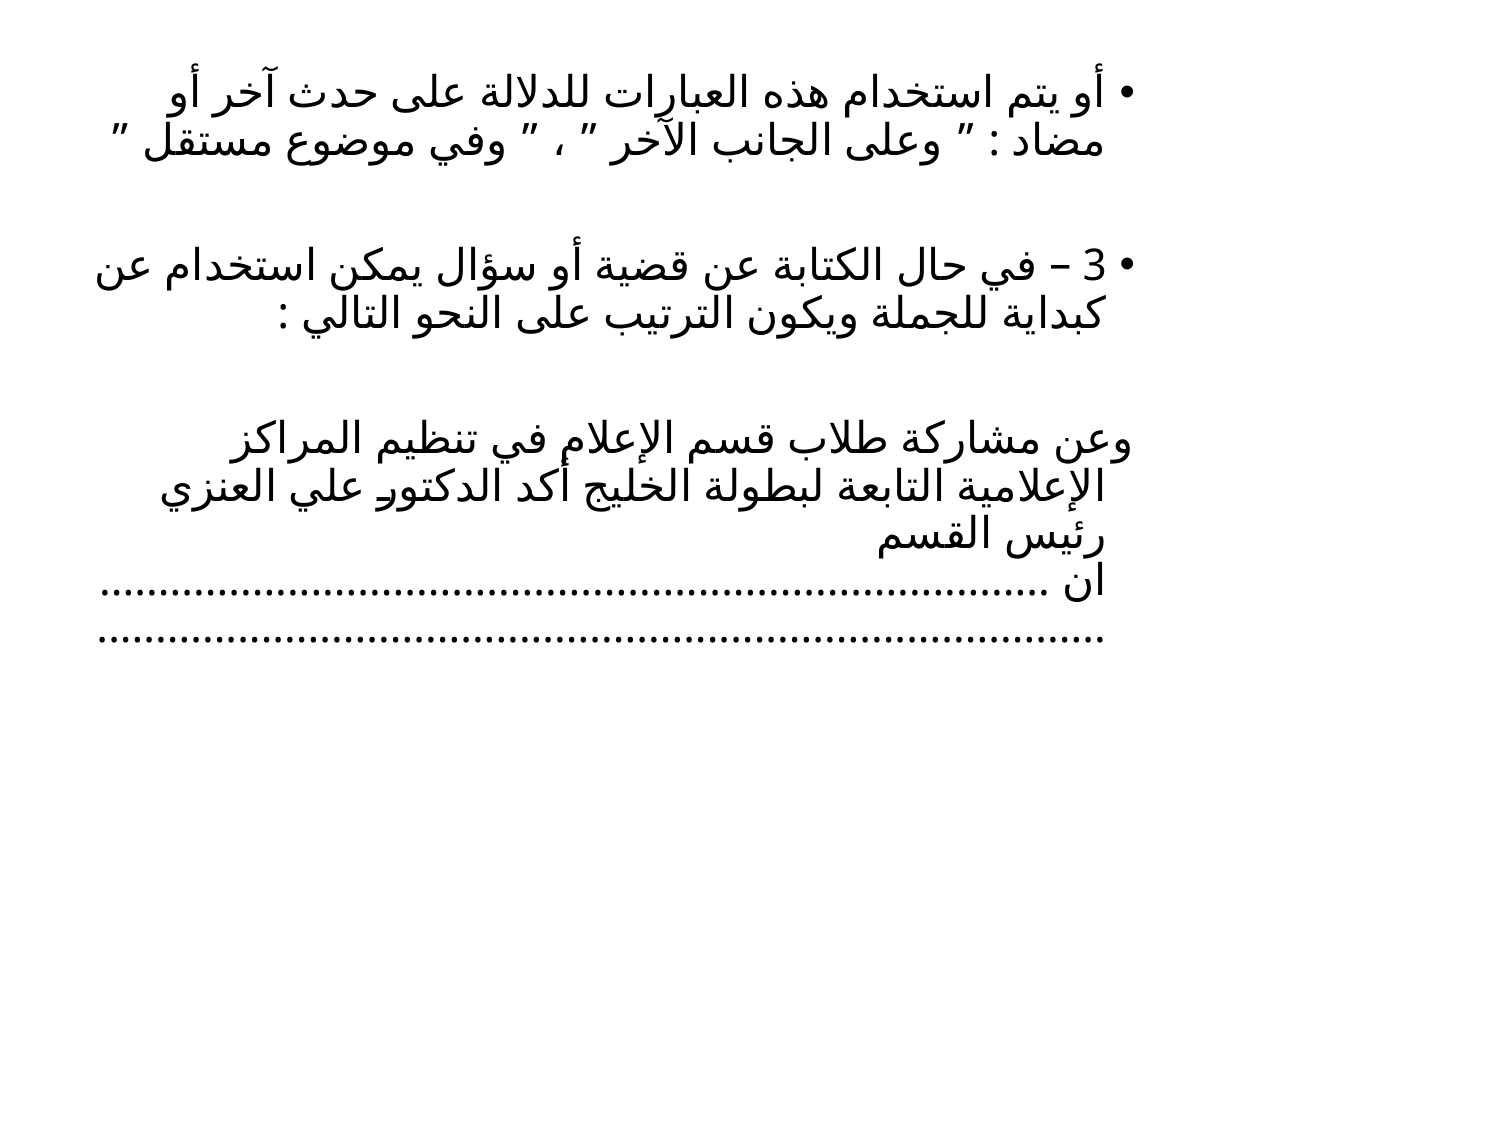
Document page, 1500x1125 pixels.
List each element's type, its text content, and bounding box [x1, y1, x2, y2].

list أو يتم استخدام هذه العبارات للدلالة على حدث آخر أو مضاد : ” وعلى الجانب الآخر ” ، ” وفي موضوع مستقل ” 3 – في حال الكتابة عن قضية أو سؤال يمكن استخدام عن كبداية للجملة ويكون الترتيب على النحو التالي : وعن مشاركة طلاب قسم الإعلام في تنظيم المراكز الإعلامية التابعة لبطولة الخليج أكد الدكتور علي العنزي رئيس القسم ان ....................................................................................................................................................................... [75, 62, 1150, 1050]
